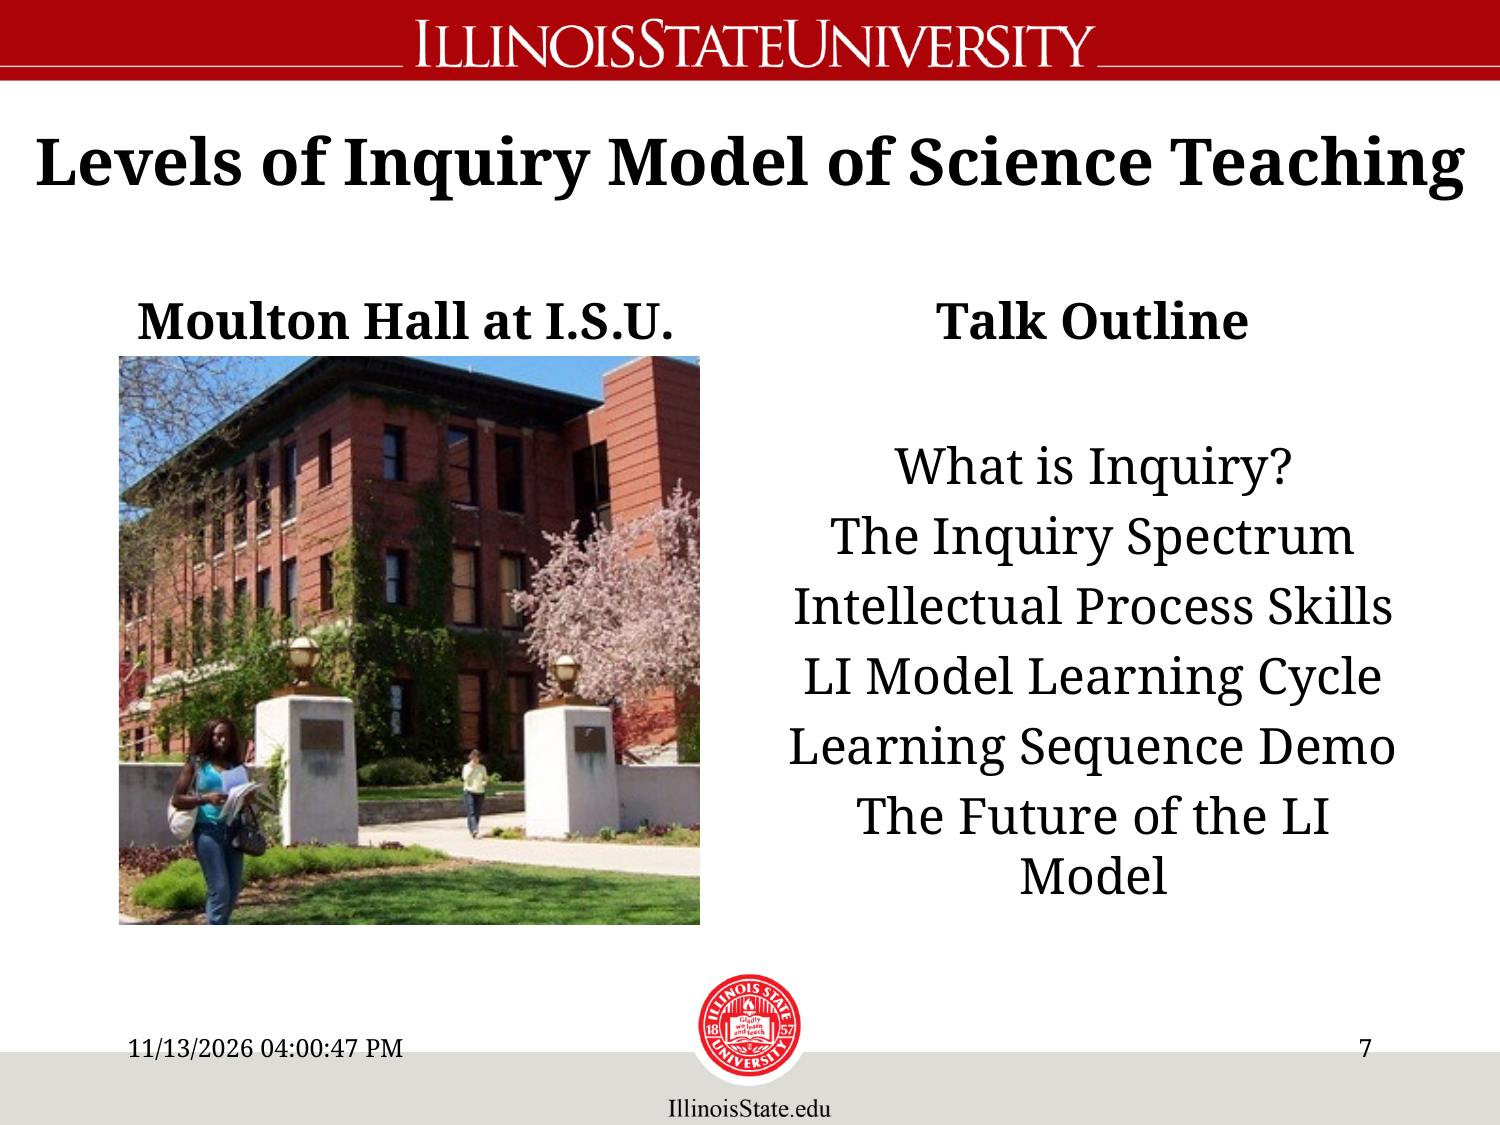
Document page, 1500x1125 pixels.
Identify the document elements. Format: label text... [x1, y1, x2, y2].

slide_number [112, 1024, 426, 1101]
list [118, 356, 701, 926]
title Levels of Inquiry Model of Science Teaching [0, 87, 1500, 233]
list Talk Outline [761, 251, 1425, 356]
list Moulton Hall at I.S.U. [75, 251, 738, 357]
picture [0, 233, 1500, 1125]
slide_number 6 [1074, 1024, 1388, 1101]
list What is Inquiry? The Inquiry Spectrum Intellectual Process Skills LI Model Learning Cycle Learning Sequence Demo The Future of the LI Model [761, 356, 1425, 1005]
picture [0, 0, 1500, 87]
